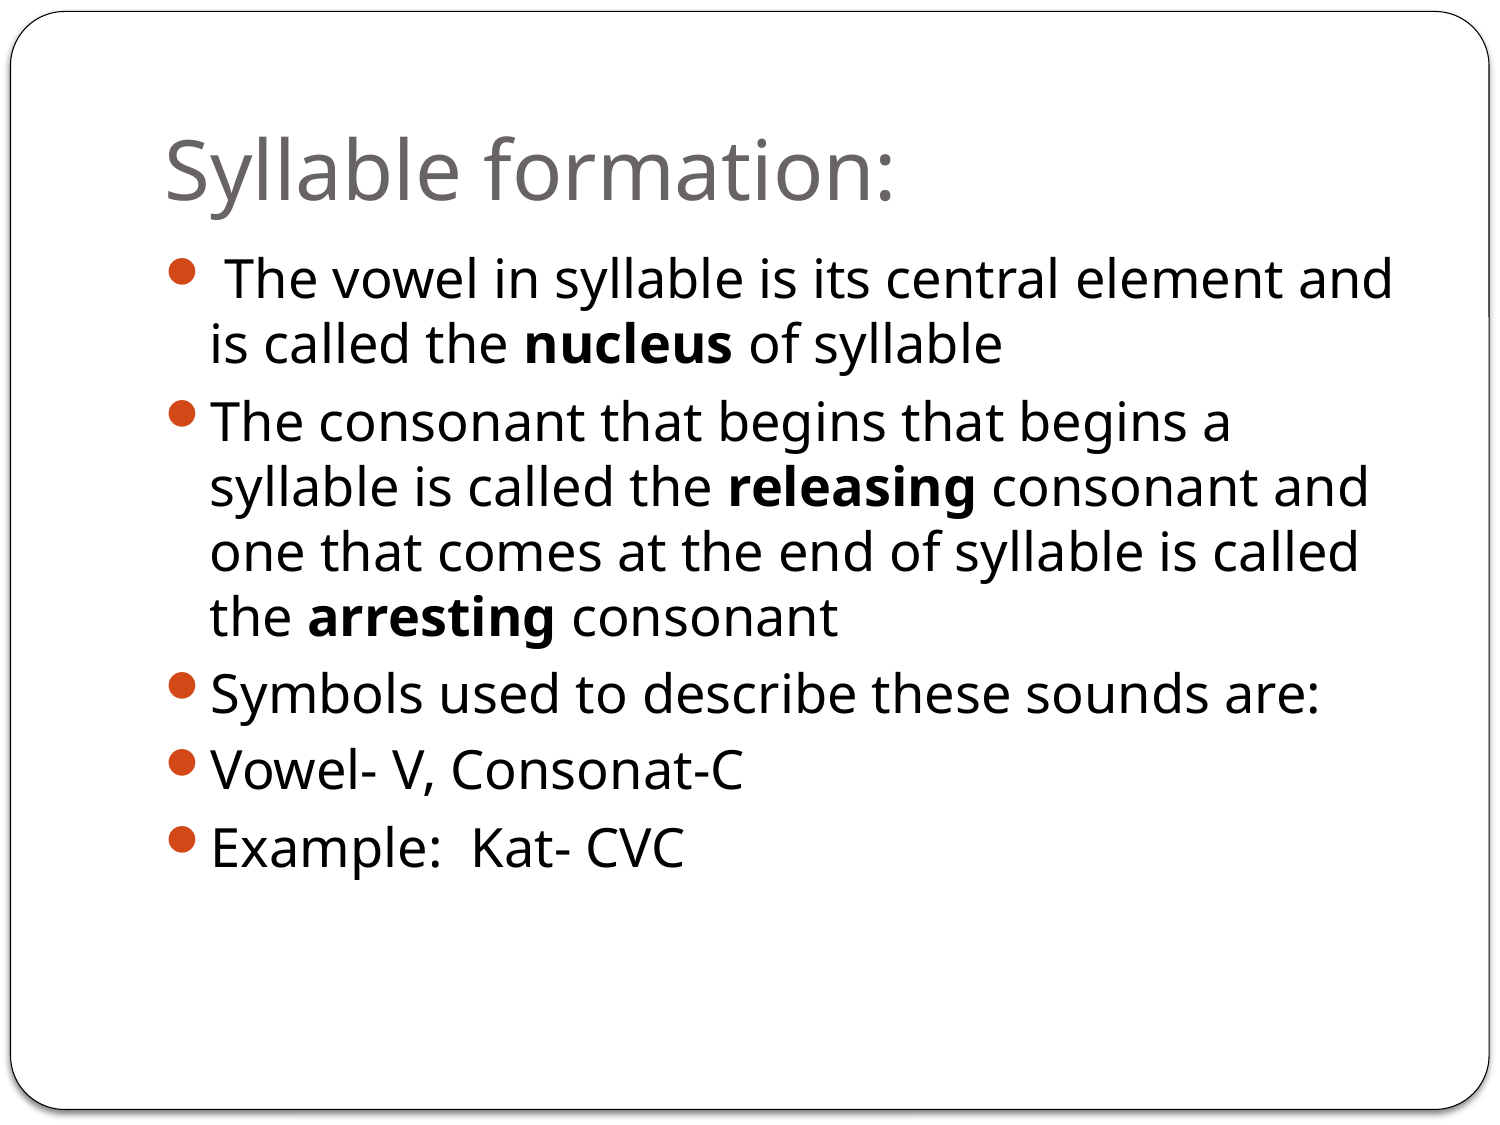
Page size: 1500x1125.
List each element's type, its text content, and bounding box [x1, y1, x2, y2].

title Syllable formation: [150, 45, 1425, 233]
list The vowel in syllable is its central element and is called the nucleus of syllable The consonant that begins that begins a syllable is called the releasing consonant and one that comes at the end of syllable is called the arresting consonant Symbols used to describe these sounds are: Vowel- V, Consonat-C Example: Kat- CVC [150, 237, 1425, 988]
